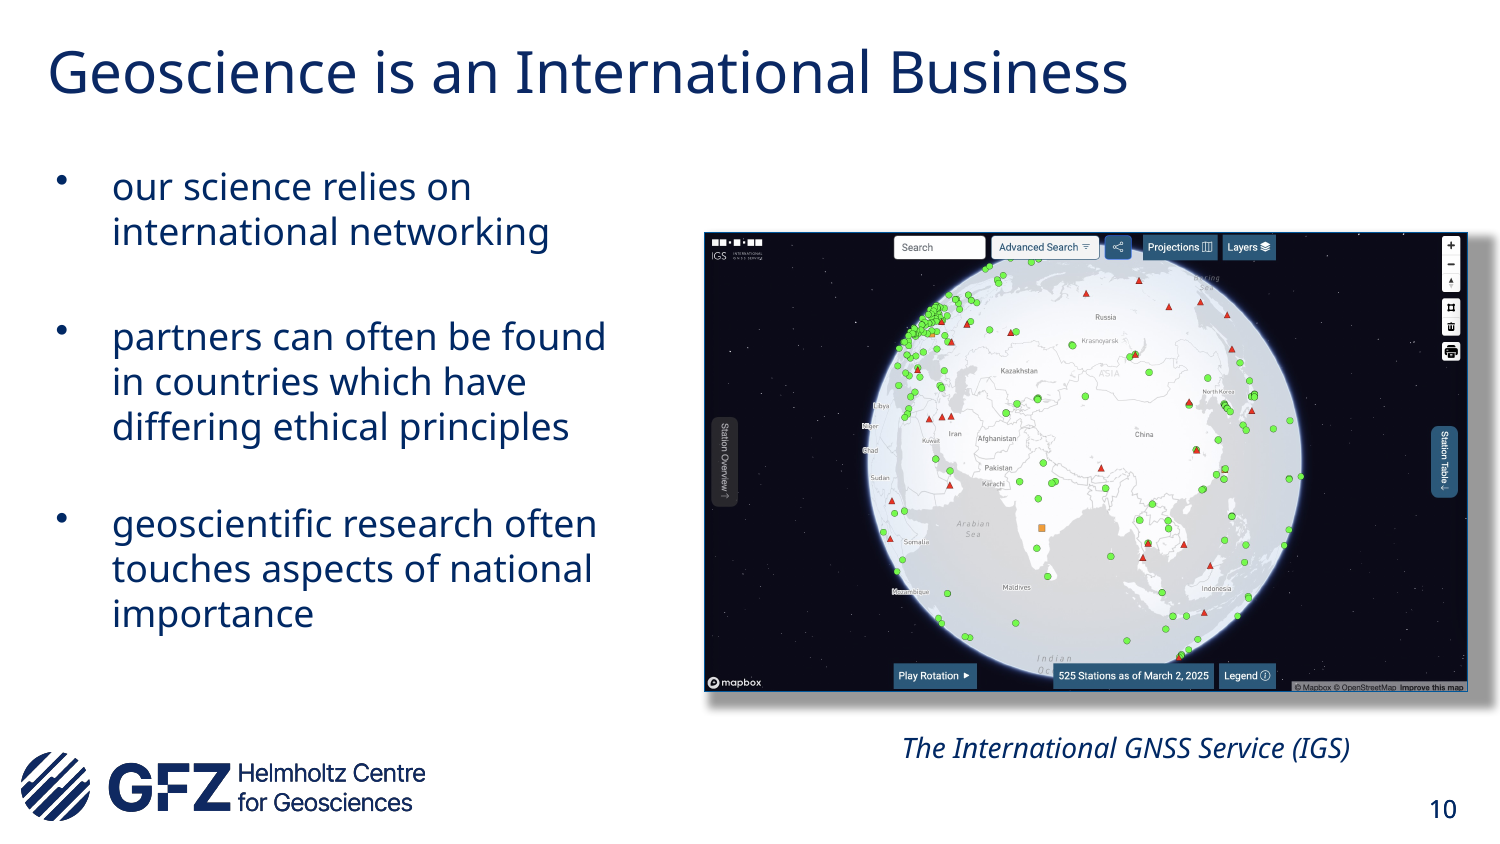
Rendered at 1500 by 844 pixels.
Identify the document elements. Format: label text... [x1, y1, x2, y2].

text_box The International GNSS Service (IGS) [886, 719, 1374, 772]
title Geoscience is an International Business [32, 27, 1468, 138]
picture [21, 752, 425, 821]
list our science relies on international networking partners can often be found in countries which have differing ethical principles geoscientific research often touches aspects of national importance [40, 155, 1477, 674]
picture [704, 232, 1468, 692]
